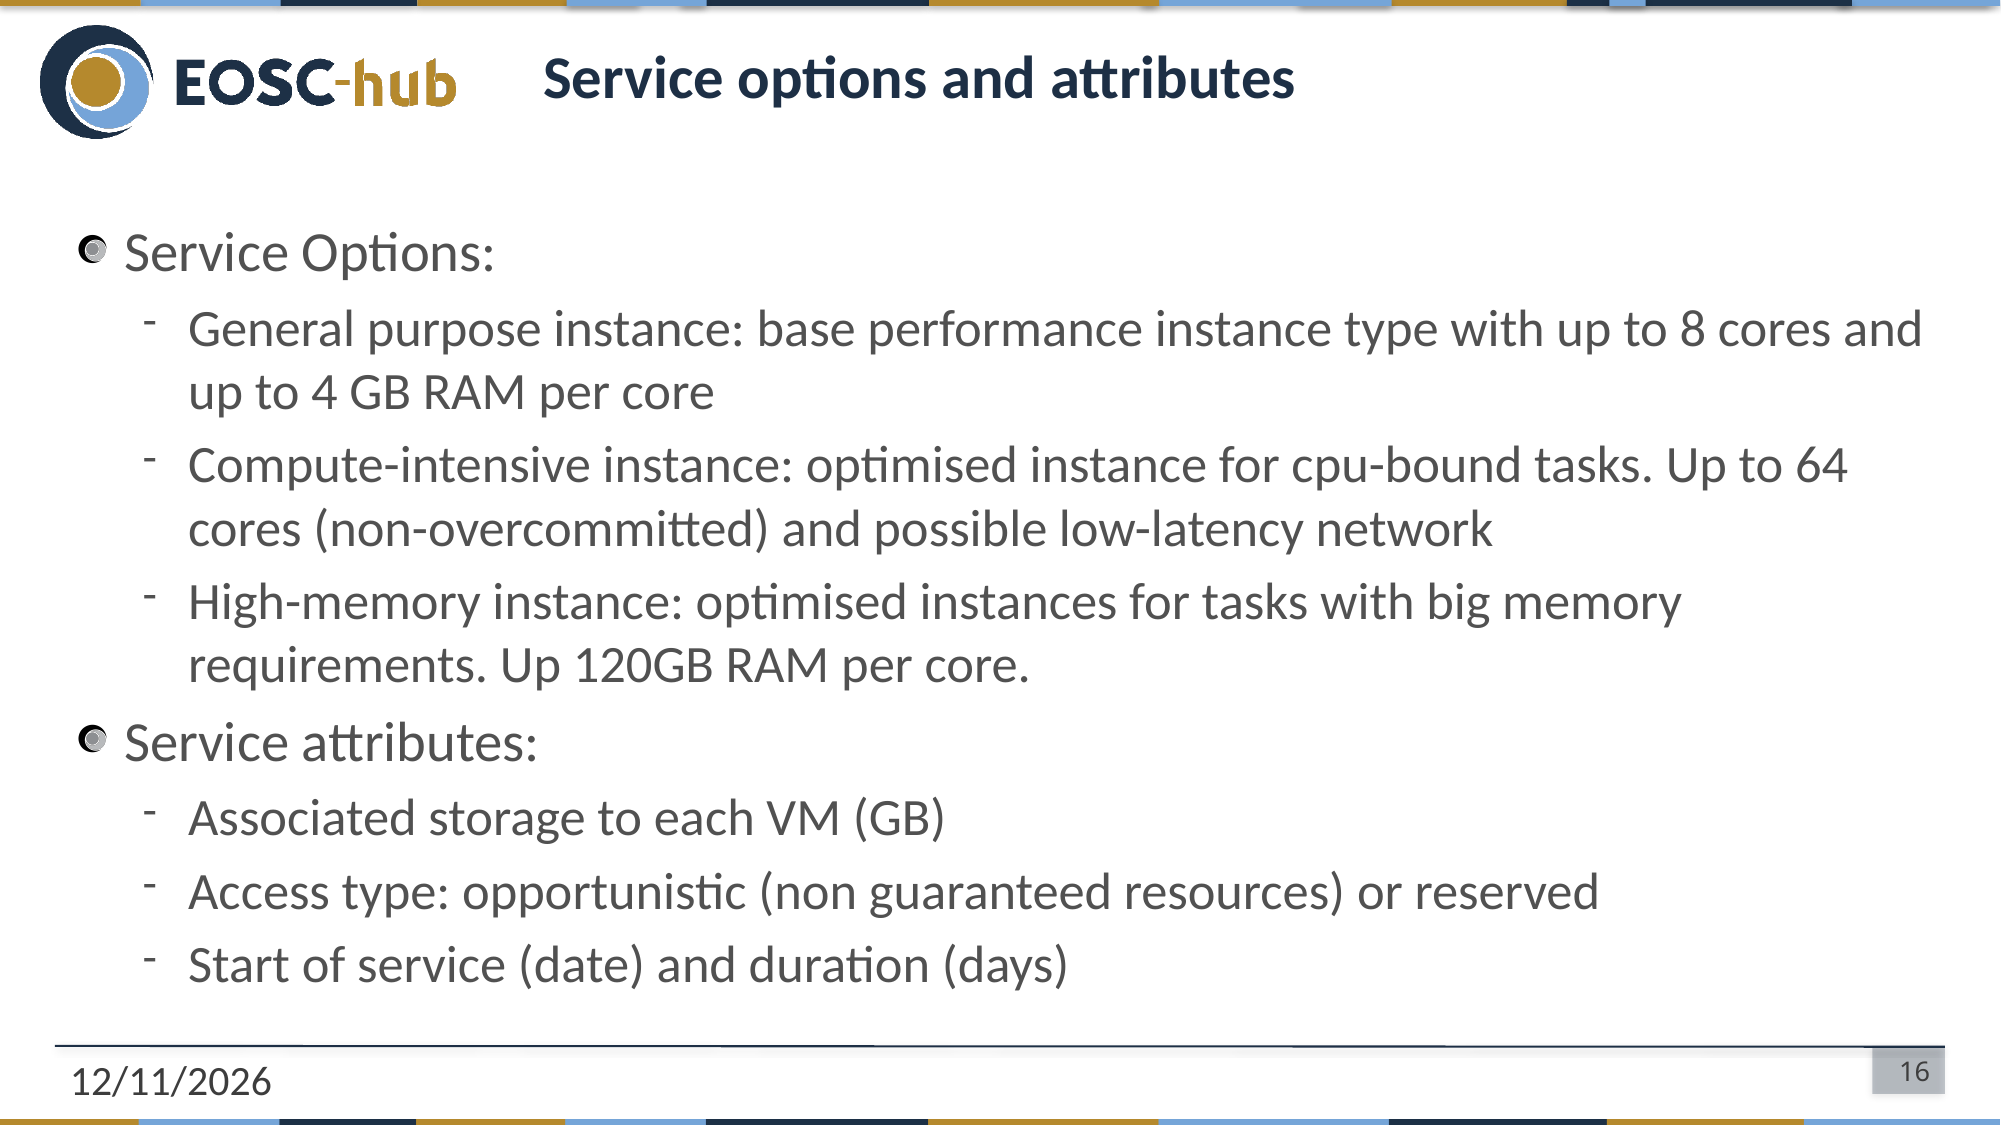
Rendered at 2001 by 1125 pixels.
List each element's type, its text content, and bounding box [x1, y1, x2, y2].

slide_number 16 [1433, 1046, 1945, 1094]
title Service options and attributes [528, 30, 1946, 120]
picture [69, 228, 111, 270]
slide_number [55, 1046, 522, 1094]
list Service Options: General purpose instance: base performance instance type with up to 8 cores and up to 4 GB RAM per core Compute-intensive instance: optimised instance for cpu-bound tasks. Up to 64 cores (non-overcommitted) and possible low-latency network High-memory instance: optimised instances for tasks with big memory requirements. Up 120GB RAM per core. Service attributes: Associated storage to each VM (GB) Access type: opportunistic (non guaranteed resources) or reserved Start of service (date) and duration (days) [55, 208, 1945, 1005]
picture [0, 1119, 2000, 1125]
picture [69, 718, 111, 759]
picture [17, 19, 479, 144]
